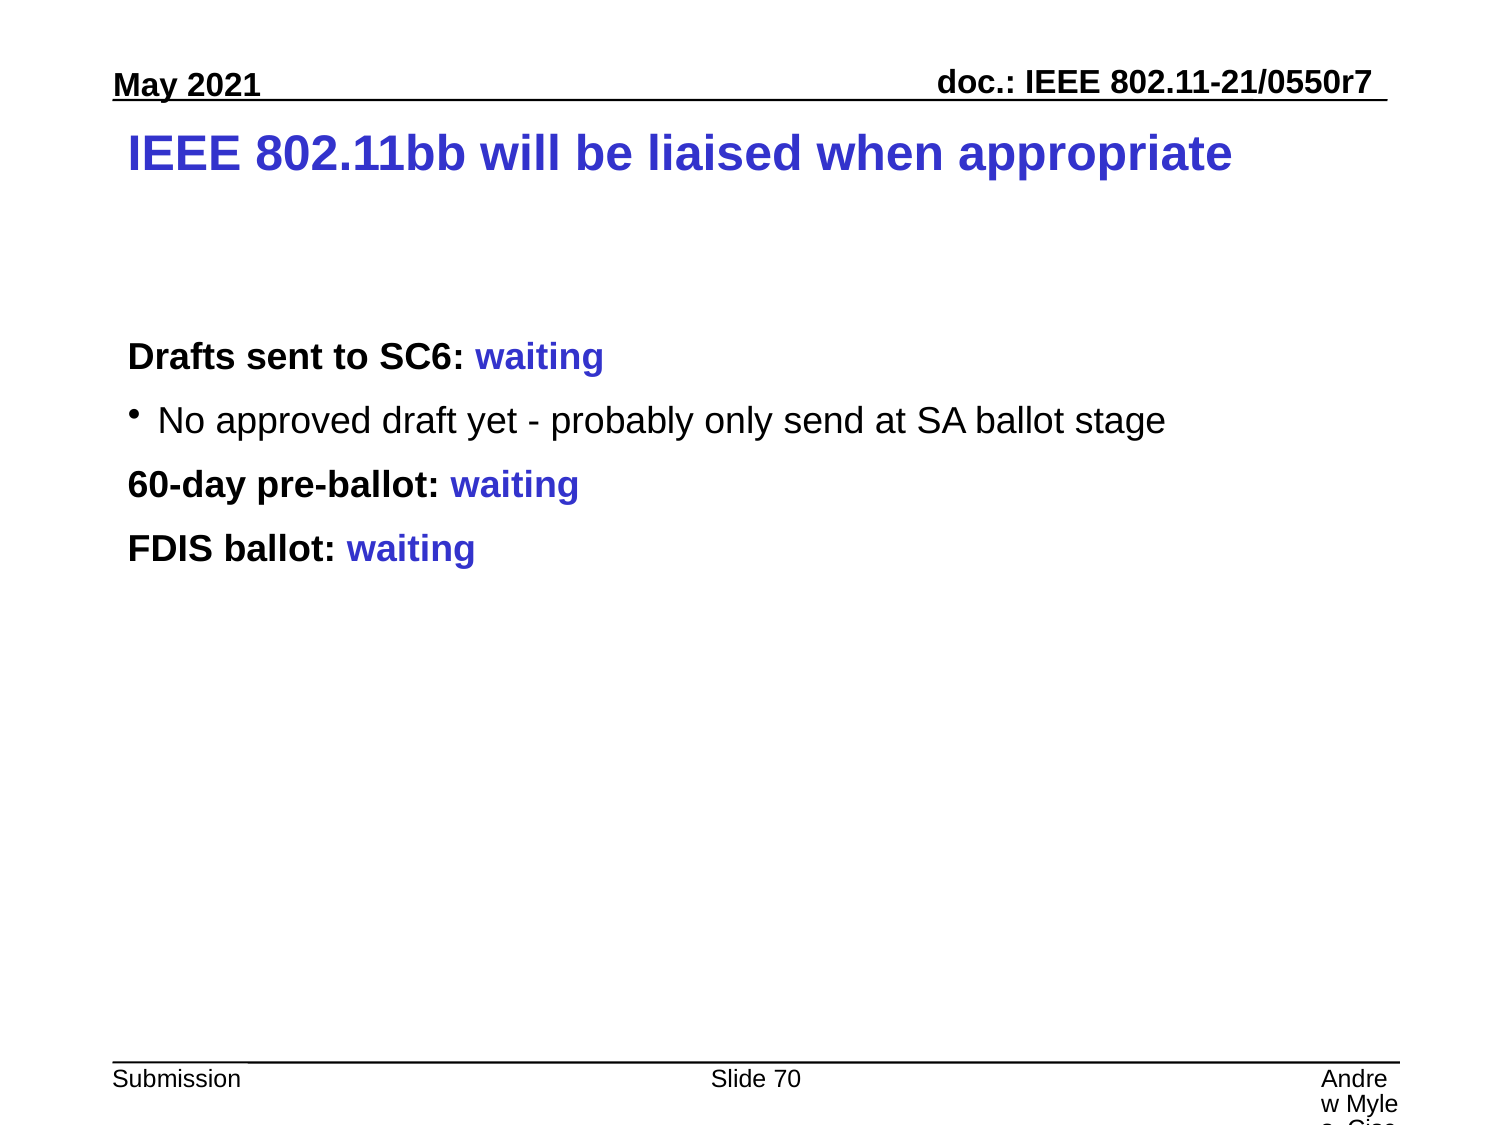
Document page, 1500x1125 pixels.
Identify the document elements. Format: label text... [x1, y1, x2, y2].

title IEEE 802.11bb will be liaised when appropriate [112, 112, 1388, 288]
list Drafts sent to SC6: waiting No approved draft yet - probably only send at SA ballot stage 60-day pre-ballot: waiting FDIS ballot: waiting [112, 324, 1388, 1000]
footer Andrew Myles, Cisco [1320, 1061, 1402, 1093]
slide_number Slide 70 [709, 1061, 803, 1093]
